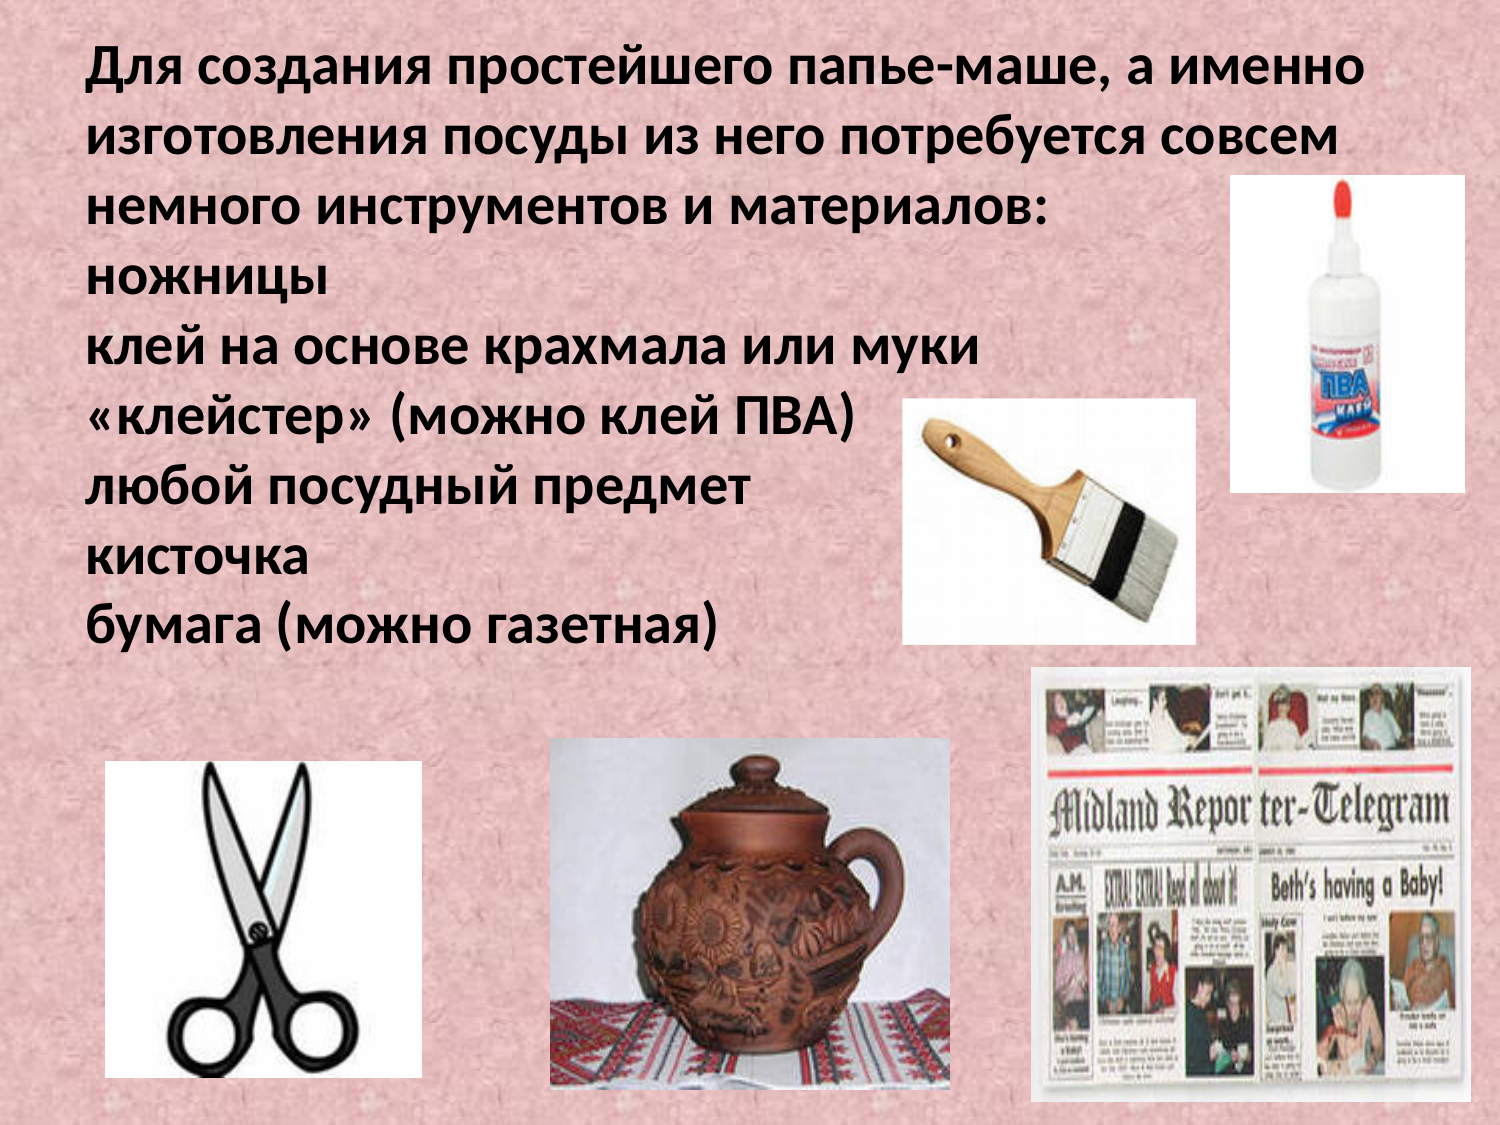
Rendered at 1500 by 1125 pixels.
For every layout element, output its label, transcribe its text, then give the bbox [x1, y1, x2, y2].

picture [0, 0, 1500, 1125]
title Для создания простейшего папье-маше, а именно изготовления посуды из него потребуется совсем немного инструментов и материалов: ножницы клей на основе крахмала или муки «клейстер» (можно клей ПВА) любой посудный предмет кисточка бумага (можно газетная) [70, 46, 1421, 635]
